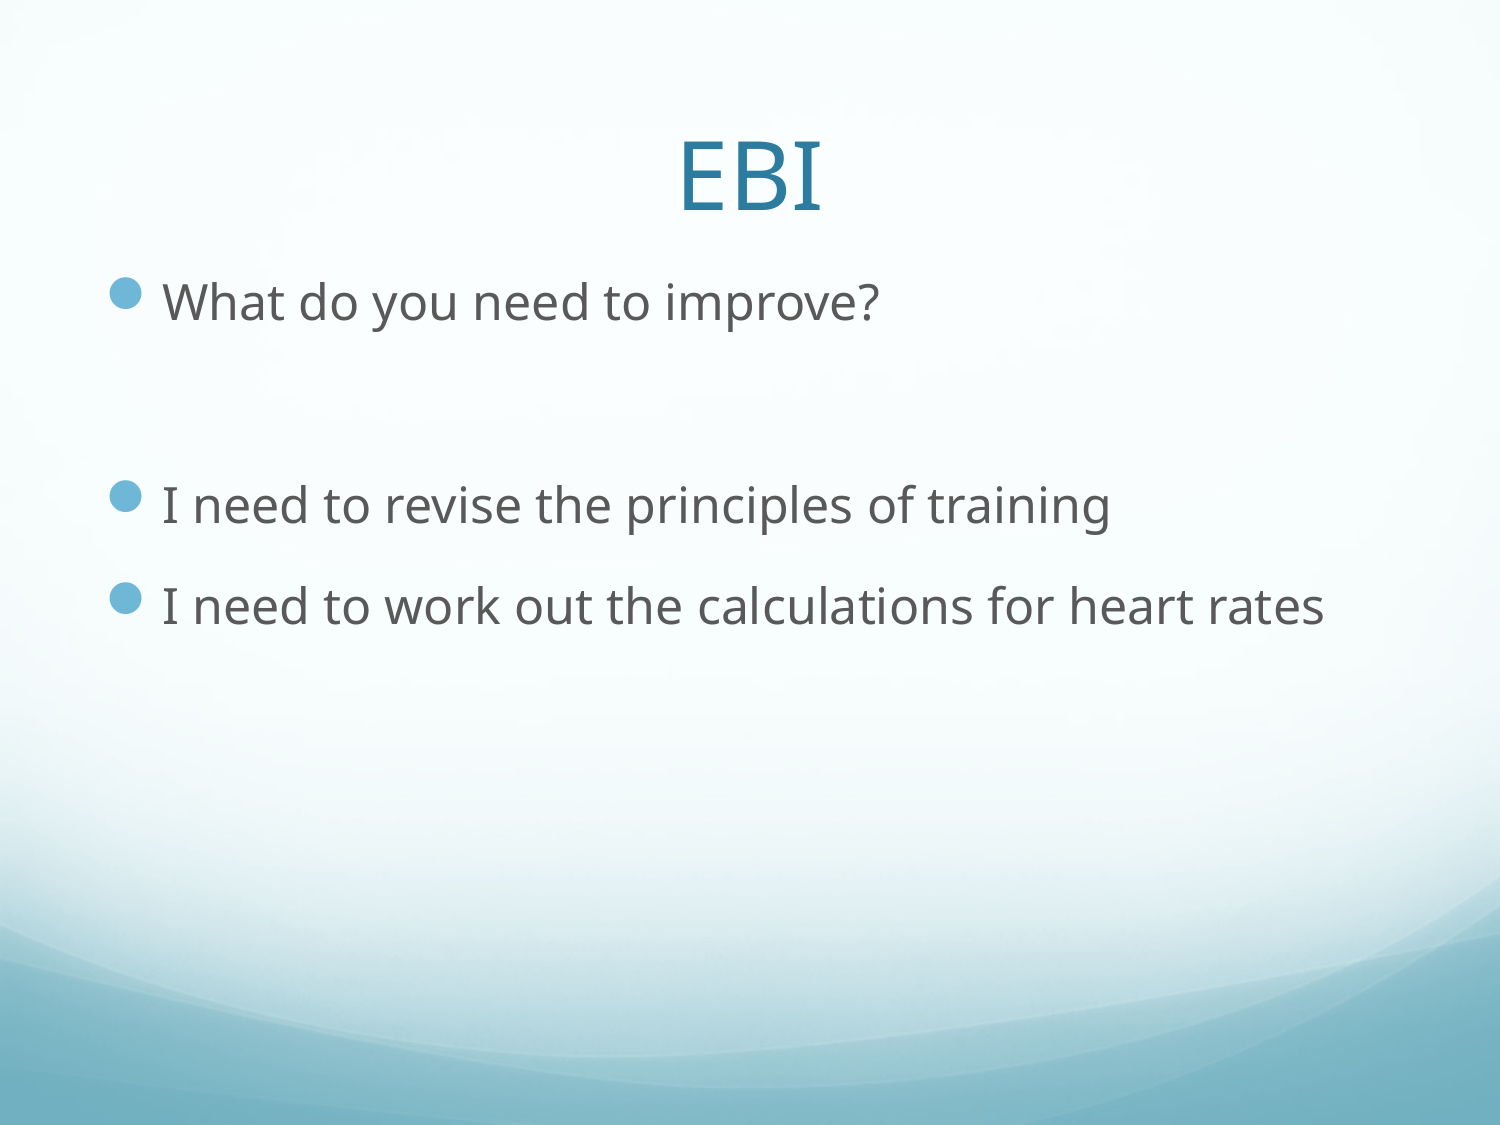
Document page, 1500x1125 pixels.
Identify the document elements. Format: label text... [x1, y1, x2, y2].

title EBI [90, 17, 1410, 237]
list What do you need to improve? I need to revise the principles of training I need to work out the calculations for heart rates [90, 262, 1410, 975]
